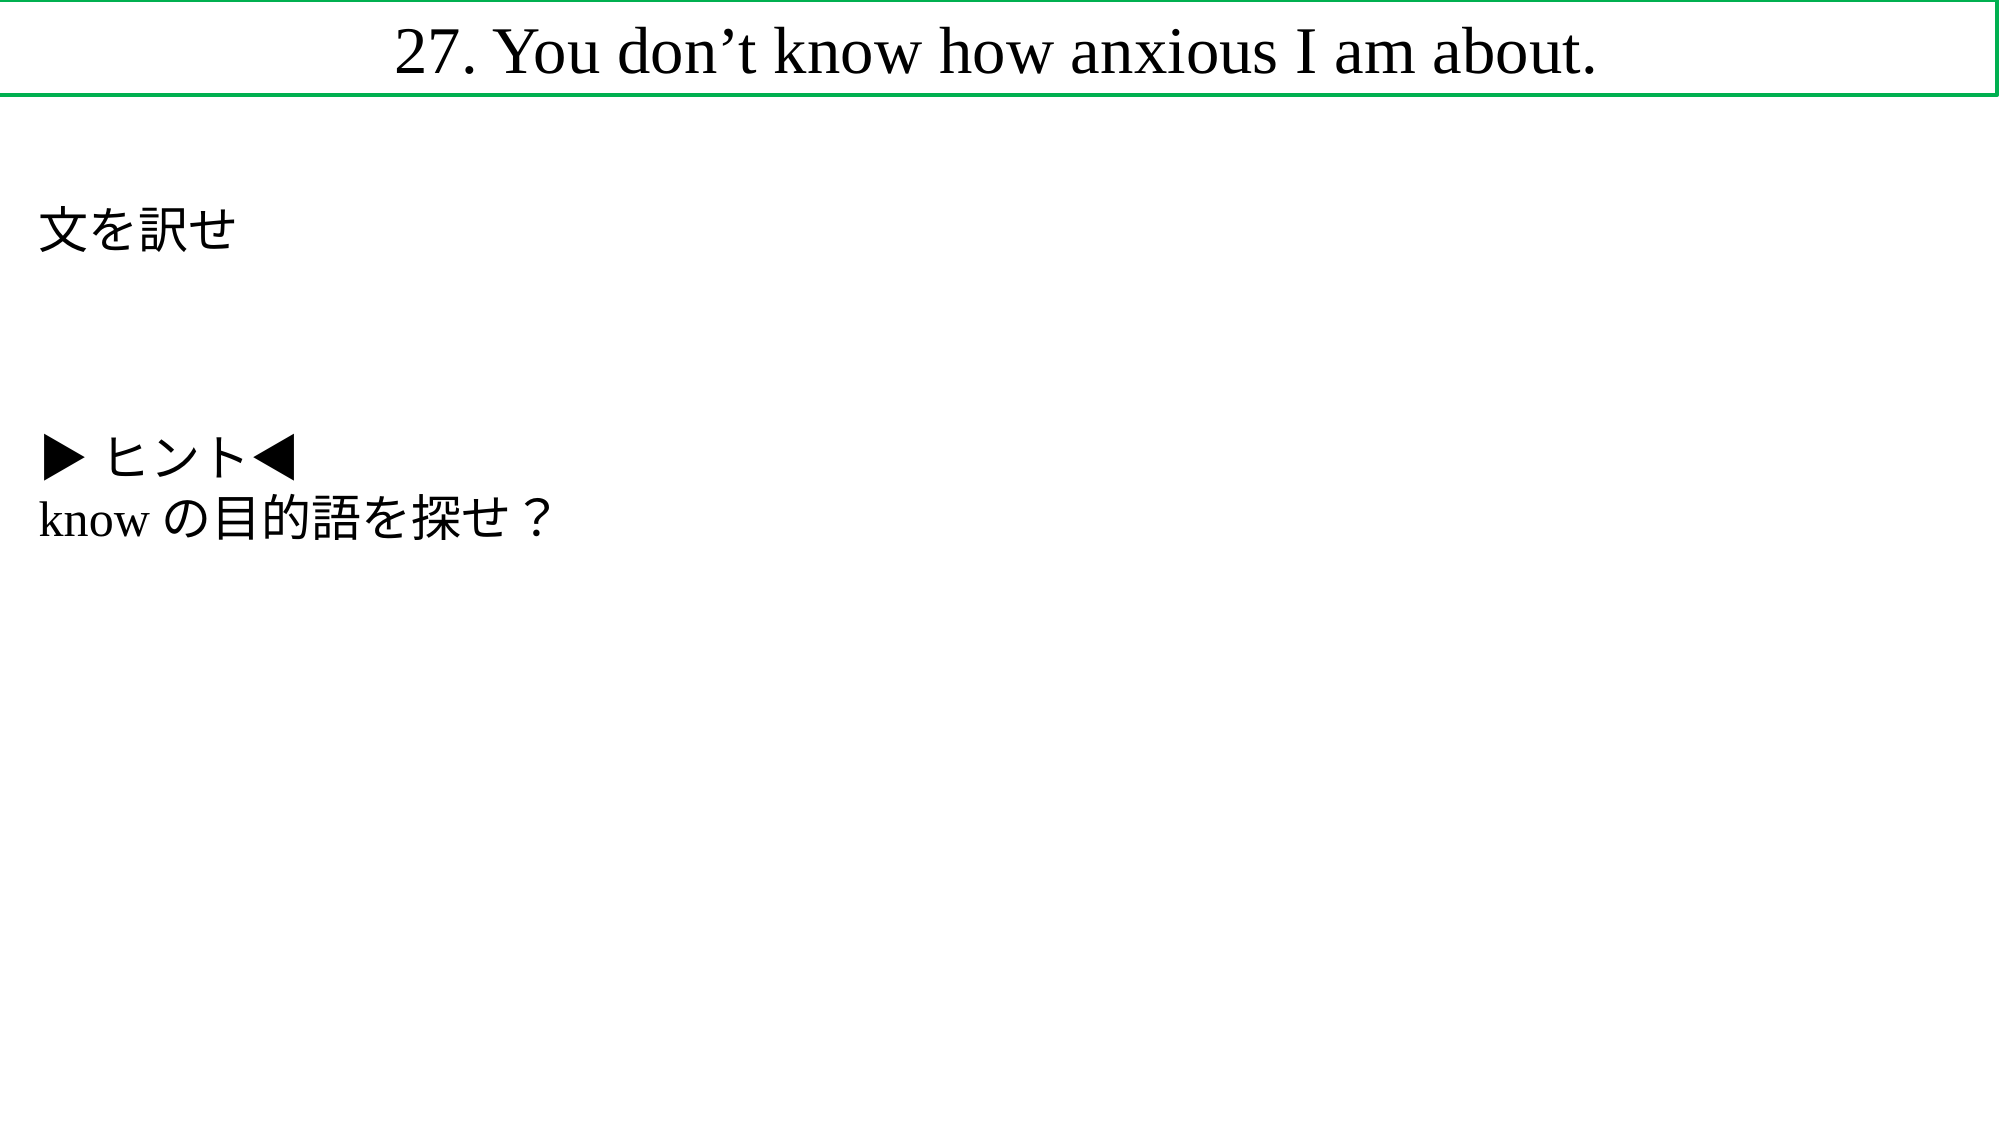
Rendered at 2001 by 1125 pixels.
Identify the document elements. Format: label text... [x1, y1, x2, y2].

text_box 文を訳せ [23, 190, 1942, 266]
text_box ▶ヒント◀ knowの目的語を探せ？ [23, 419, 1942, 555]
text_box 27. You don’t know how anxious I am about. [0, 0, 1998, 95]
